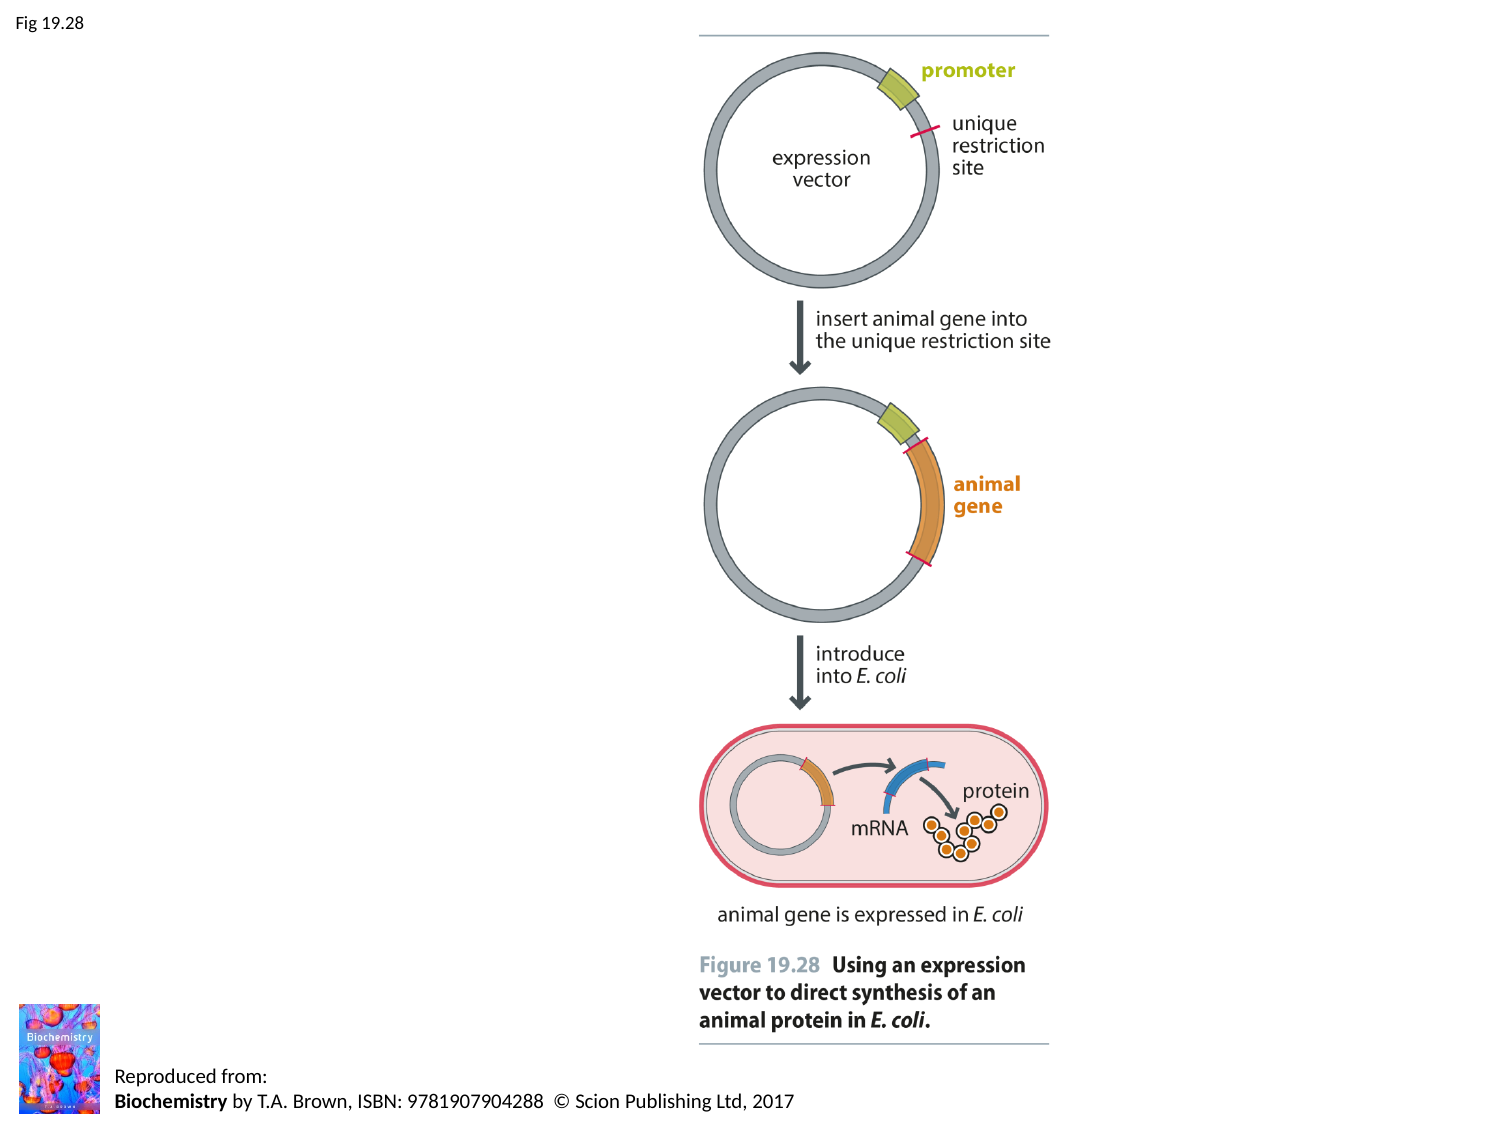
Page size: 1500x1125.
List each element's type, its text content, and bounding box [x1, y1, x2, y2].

text_box Reproduced from: Biochemistry by T.A. Brown, ISBN: 9781907904288 © Scion Publishing Ltd, 2017 [101, 1055, 838, 1121]
title Fig 19.28 [0, 2, 100, 41]
picture [19, 1004, 101, 1114]
picture [687, 24, 1064, 1059]
